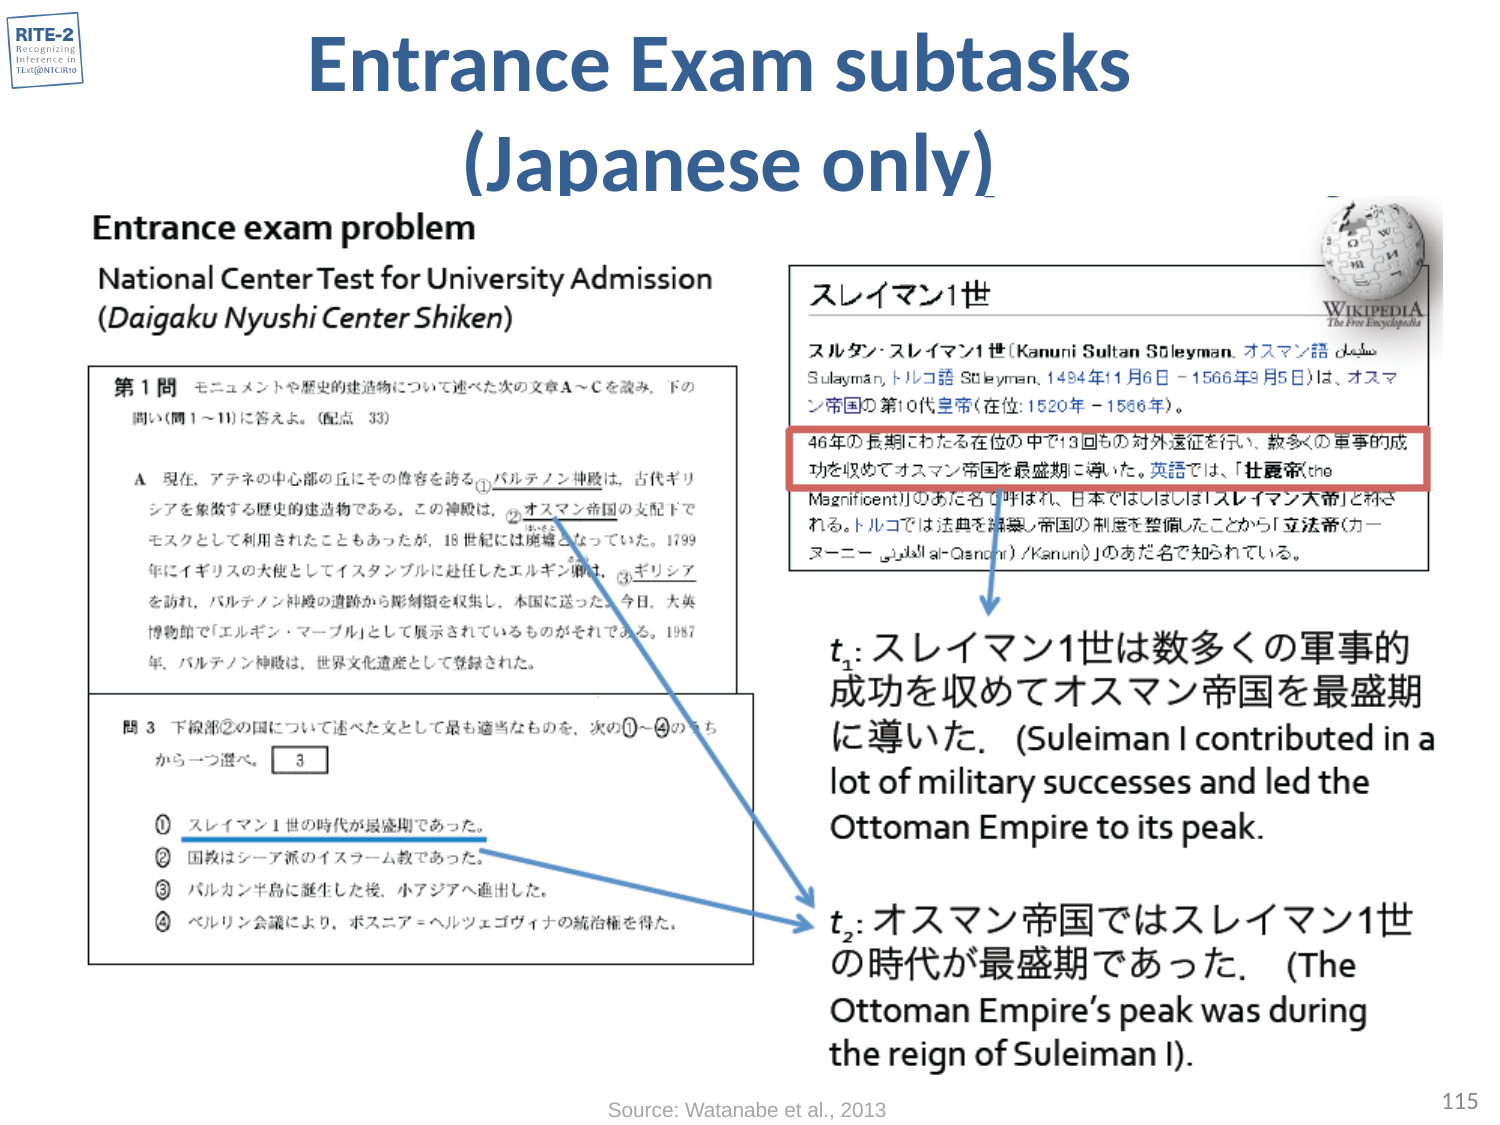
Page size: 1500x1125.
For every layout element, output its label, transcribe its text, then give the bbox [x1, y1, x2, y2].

picture [76, 196, 1443, 1079]
text_box Source: Watanabe et al., 2013 [593, 1089, 902, 1125]
title Entrance Exam subtasks (Japanese only) [0, 30, 1459, 185]
picture [4, 11, 86, 91]
slide_number 115 [1144, 1069, 1495, 1125]
